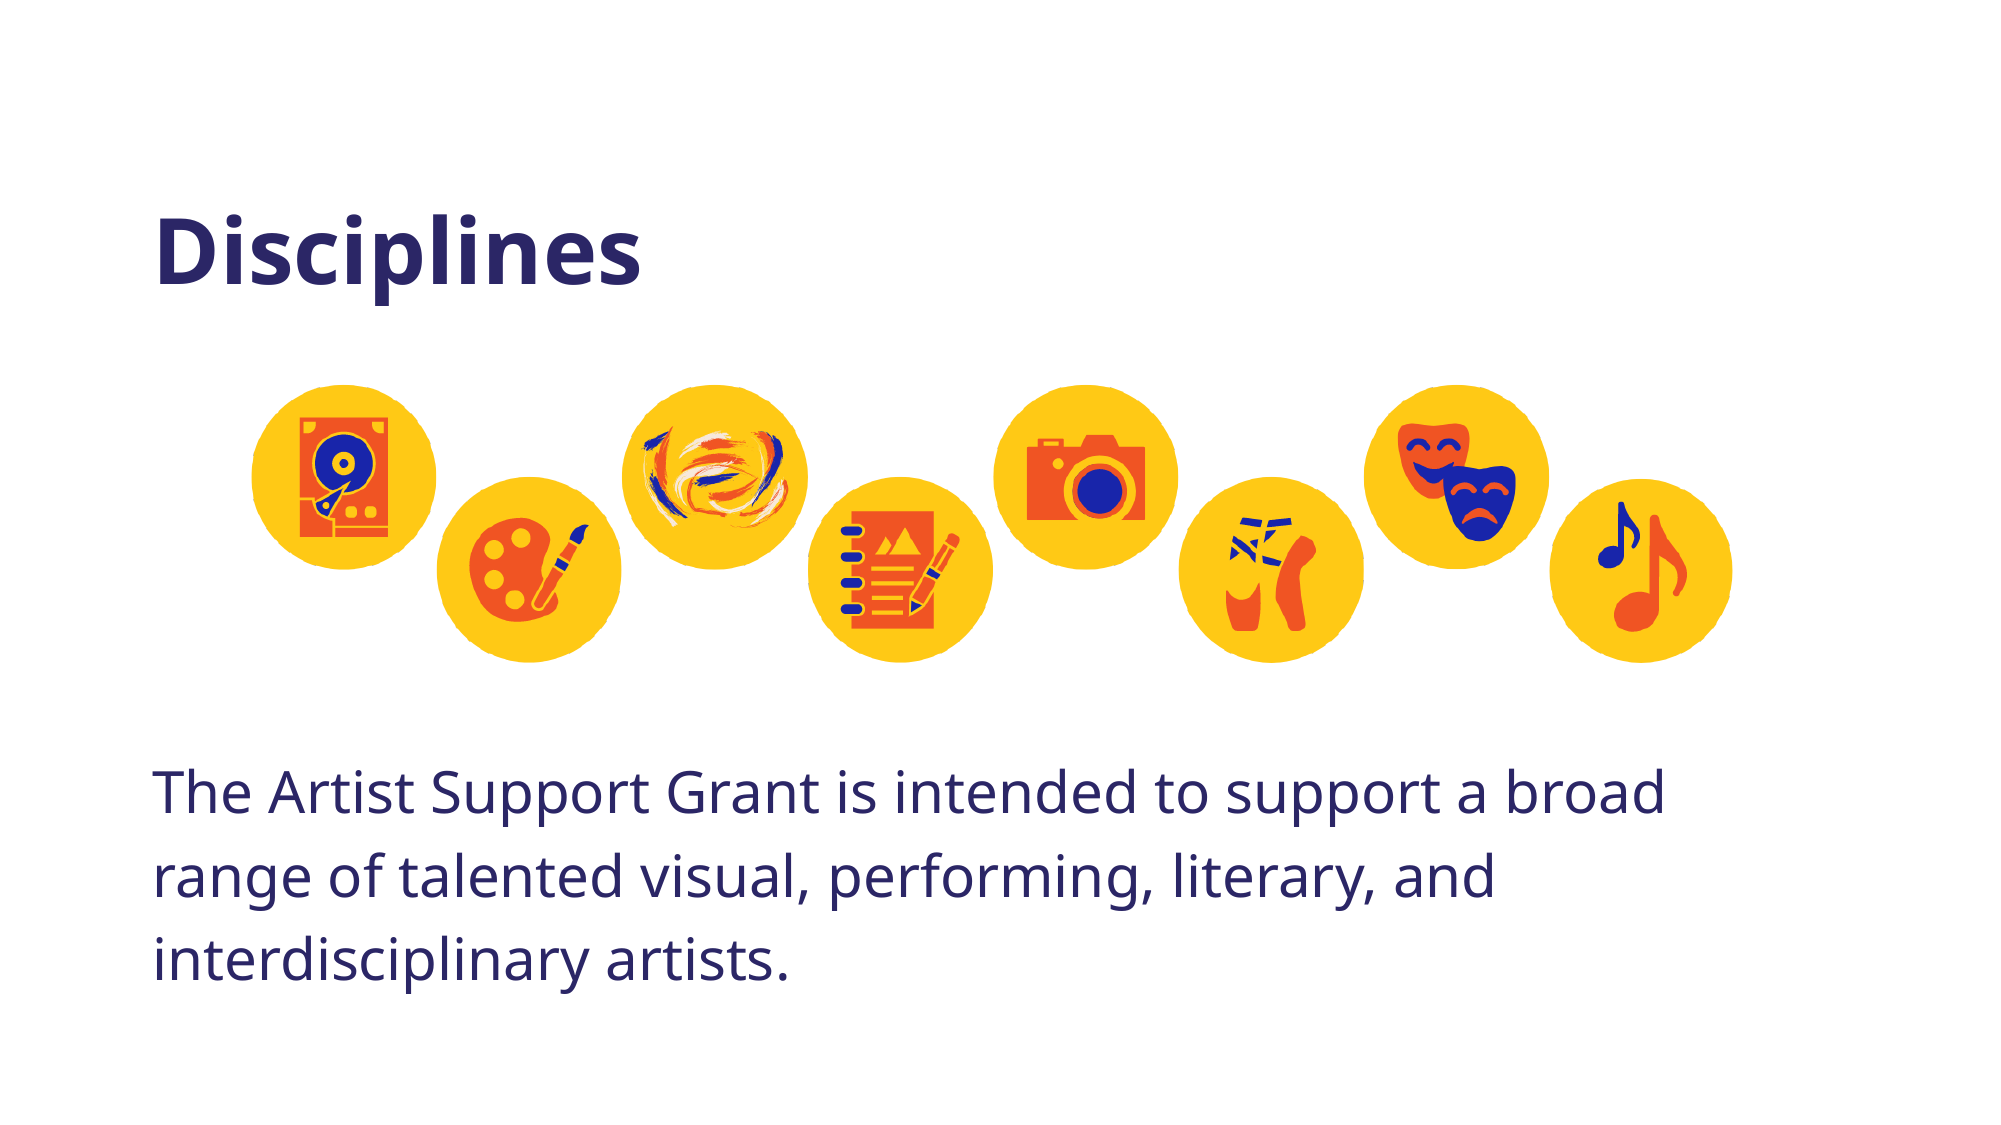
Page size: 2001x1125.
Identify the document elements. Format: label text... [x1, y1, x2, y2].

title Disciplines [137, 149, 1768, 367]
picture [241, 344, 1750, 739]
list The Artist Support Grant is intended to support a broad range of talented visual, performing, literary, and interdisciplinary artists. [137, 733, 1768, 1014]
